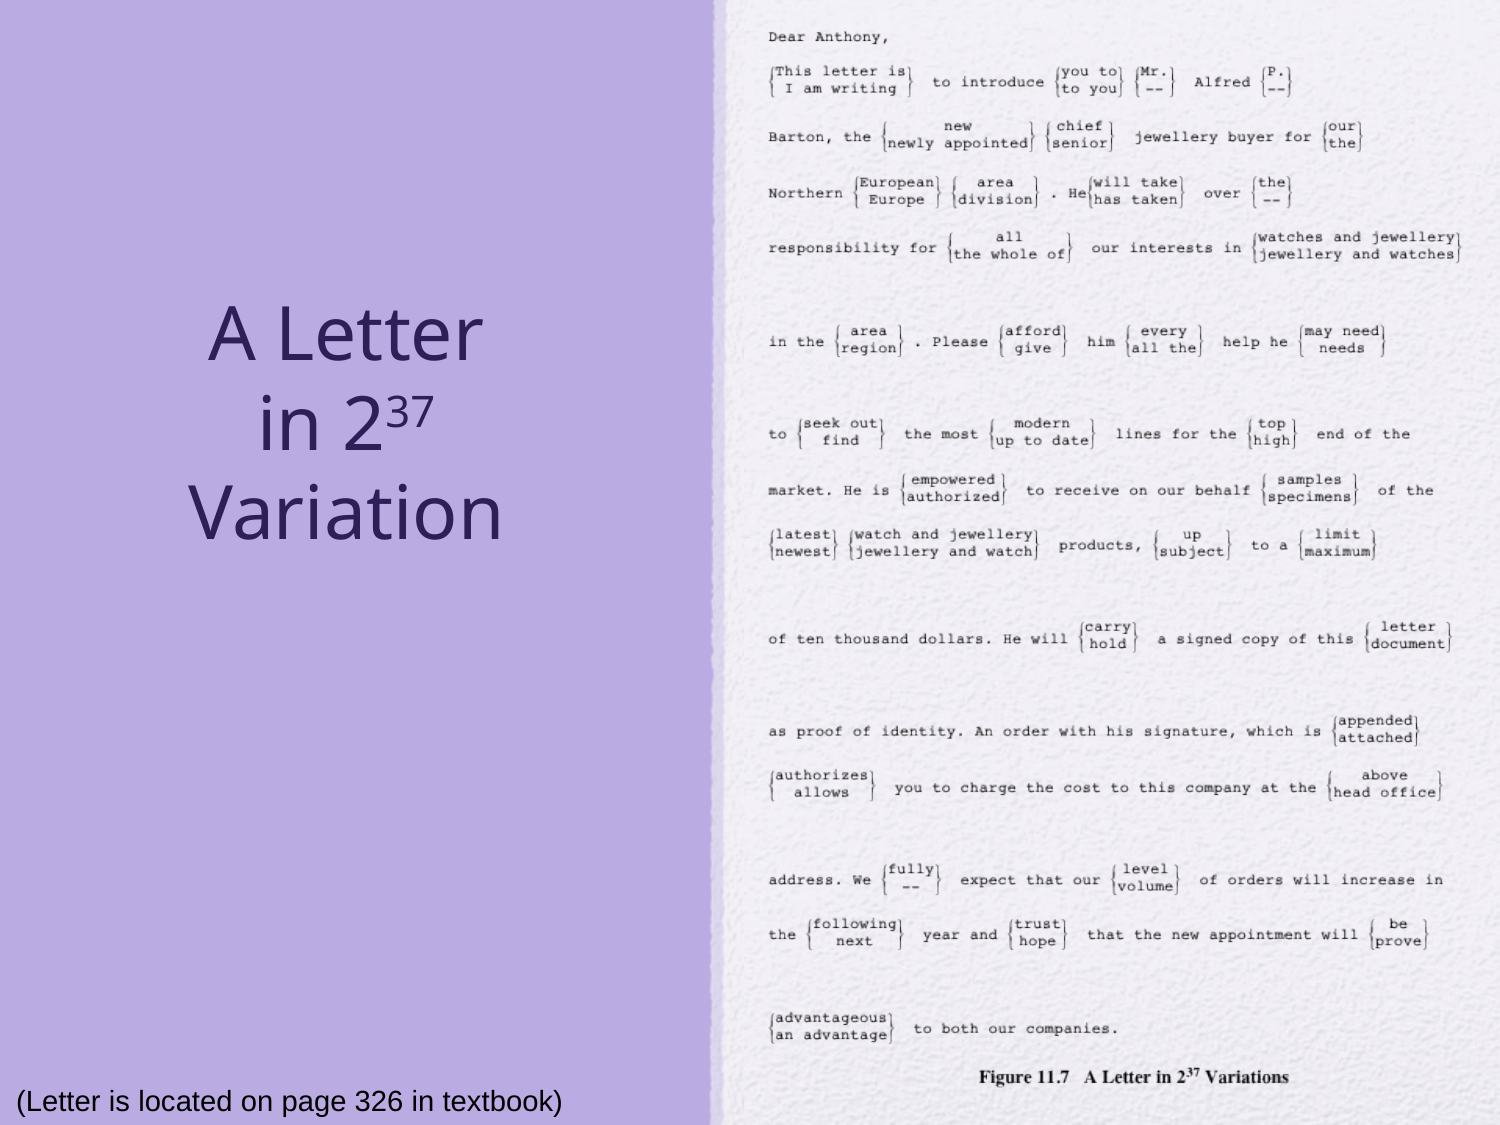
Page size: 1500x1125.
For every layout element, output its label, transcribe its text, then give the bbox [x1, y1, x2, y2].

text_box (Letter is located on page 326 in textbook) [1, 1074, 579, 1125]
picture [700, 0, 1500, 1125]
title A Letter in 237 Variation [49, 274, 643, 563]
